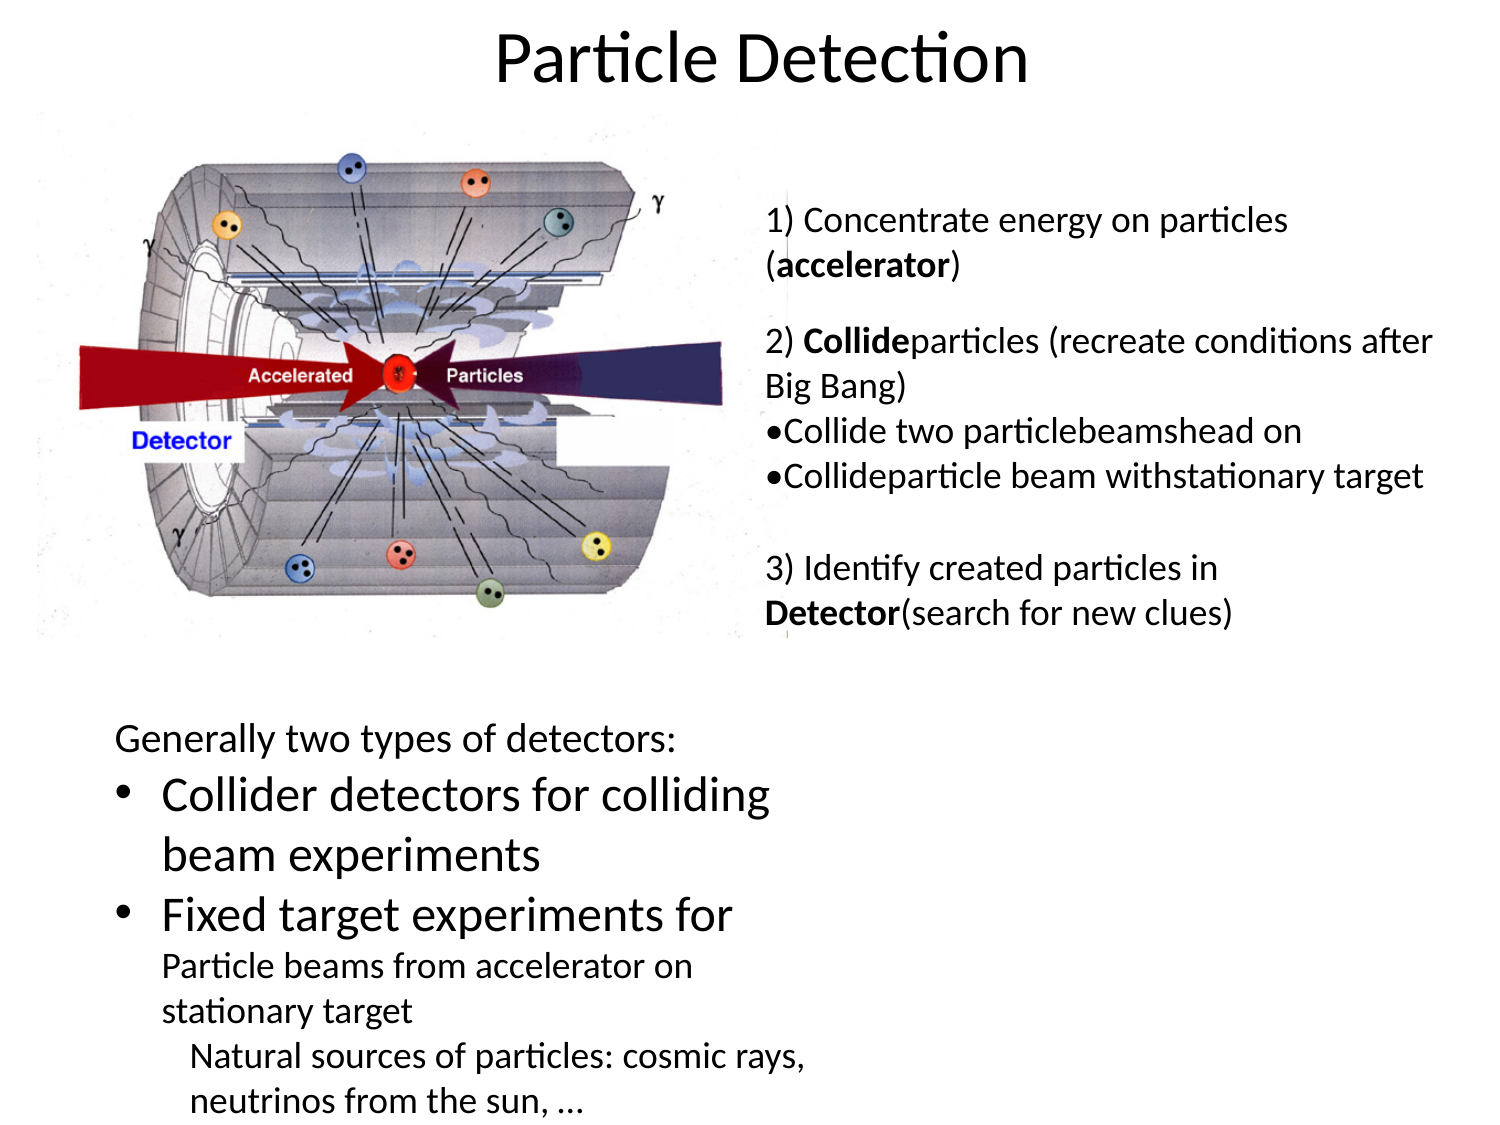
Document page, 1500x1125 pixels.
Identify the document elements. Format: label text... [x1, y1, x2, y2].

text_box 2) Collideparticles (recreate conditions after Big Bang) •Collide two particlebeamshead on •Collideparticle beam withstationary target [791, 309, 1500, 504]
picture [37, 112, 788, 639]
title Particle Detection [87, 0, 1438, 105]
text_box 1) Concentrate energy on particles (accelerator) [791, 187, 1500, 293]
text_box 3) Identify created particles in Detector(search for new clues) [790, 535, 1500, 641]
text_box Generally two types of detectors: Collider detectors for colliding beam experiments Fixed target experiments for Particle beams from accelerator on stationary target Natural sources of particles: cosmic rays, neutrinos from the sun, … [99, 658, 850, 1125]
